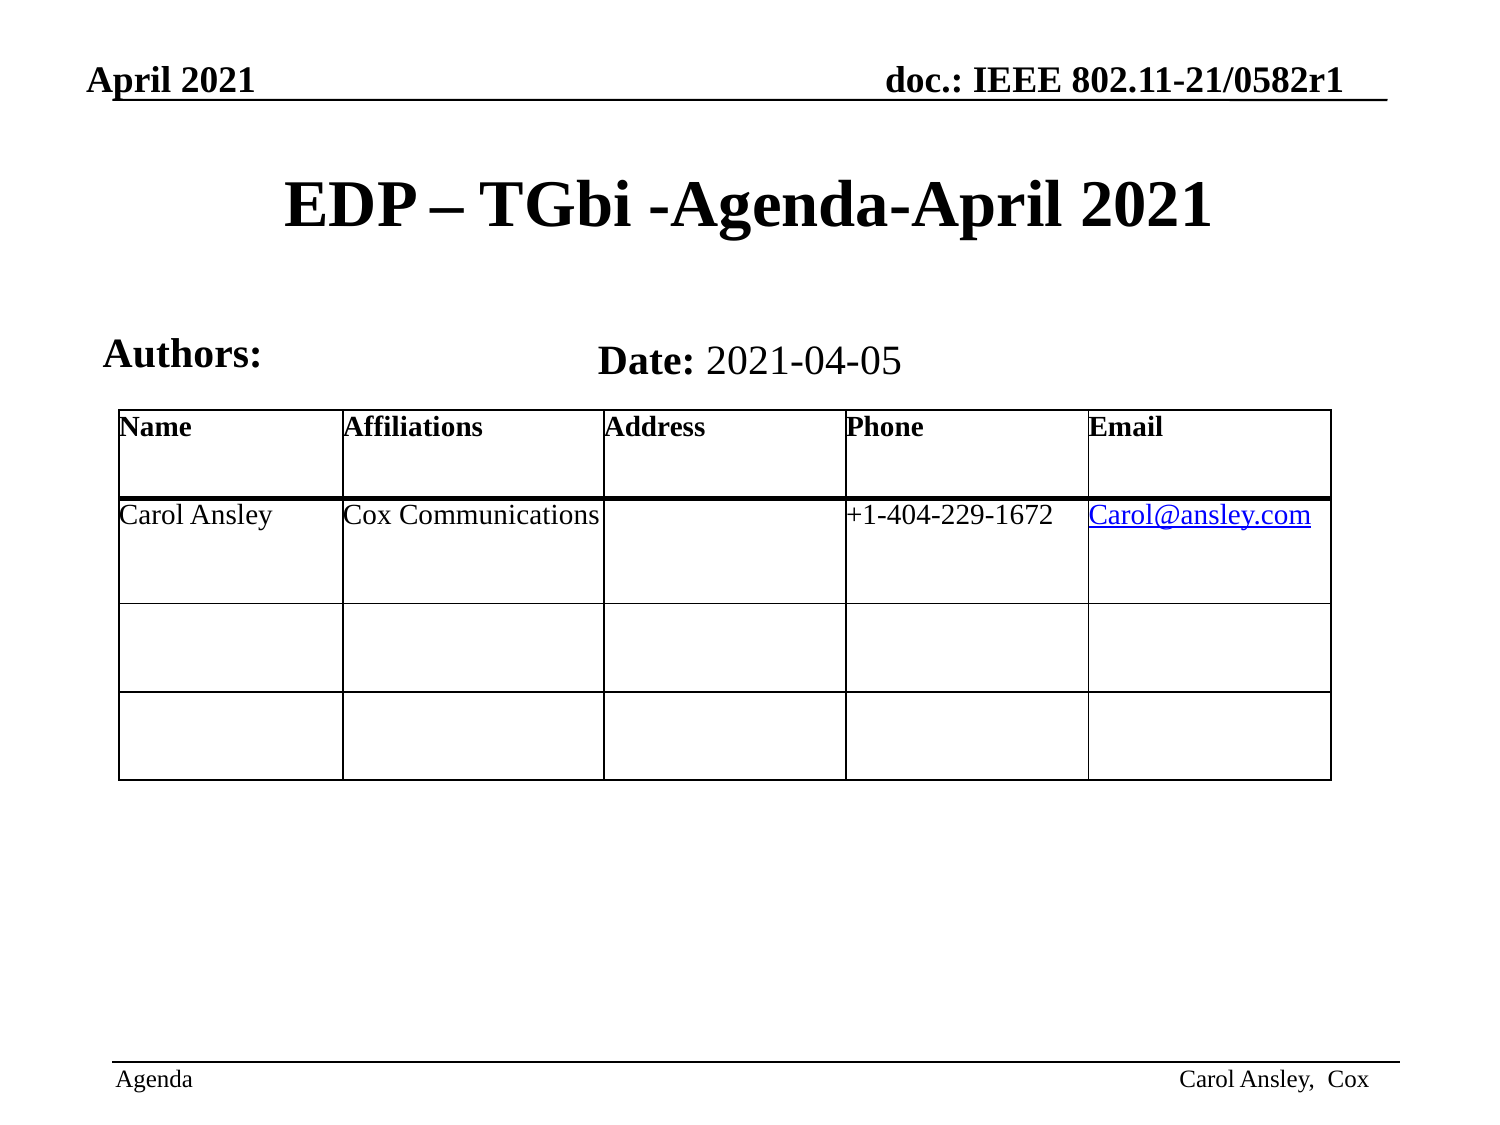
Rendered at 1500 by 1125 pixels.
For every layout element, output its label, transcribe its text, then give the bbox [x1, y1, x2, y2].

table_header Email [1089, 411, 1330, 496]
table_cell [605, 501, 845, 603]
table_header Address [605, 411, 845, 496]
table_cell [847, 604, 1088, 691]
table_cell [847, 693, 1088, 779]
table_header Affiliations [344, 411, 603, 496]
table_cell [1089, 693, 1330, 779]
table_cell [605, 604, 845, 691]
table_cell [1089, 604, 1330, 691]
table_cell [120, 693, 342, 779]
table_cell [120, 604, 342, 691]
table_cell [344, 693, 603, 779]
table_cell Carol@ansley.com [1089, 501, 1330, 603]
table_header Name [120, 411, 342, 496]
text_box Date: 2021-04-05 [112, 324, 1388, 391]
table_cell [344, 604, 603, 691]
table_cell Cox Communications [344, 501, 603, 603]
table_cell Carol Ansley [120, 501, 342, 603]
table_cell [605, 693, 845, 779]
text_box Authors: [95, 318, 318, 384]
table_header Phone [847, 411, 1088, 496]
table_cell +1-404-229-1672 [847, 501, 1088, 603]
text_box EDP – TGbi -Agenda-April 2021 [112, 152, 1388, 248]
